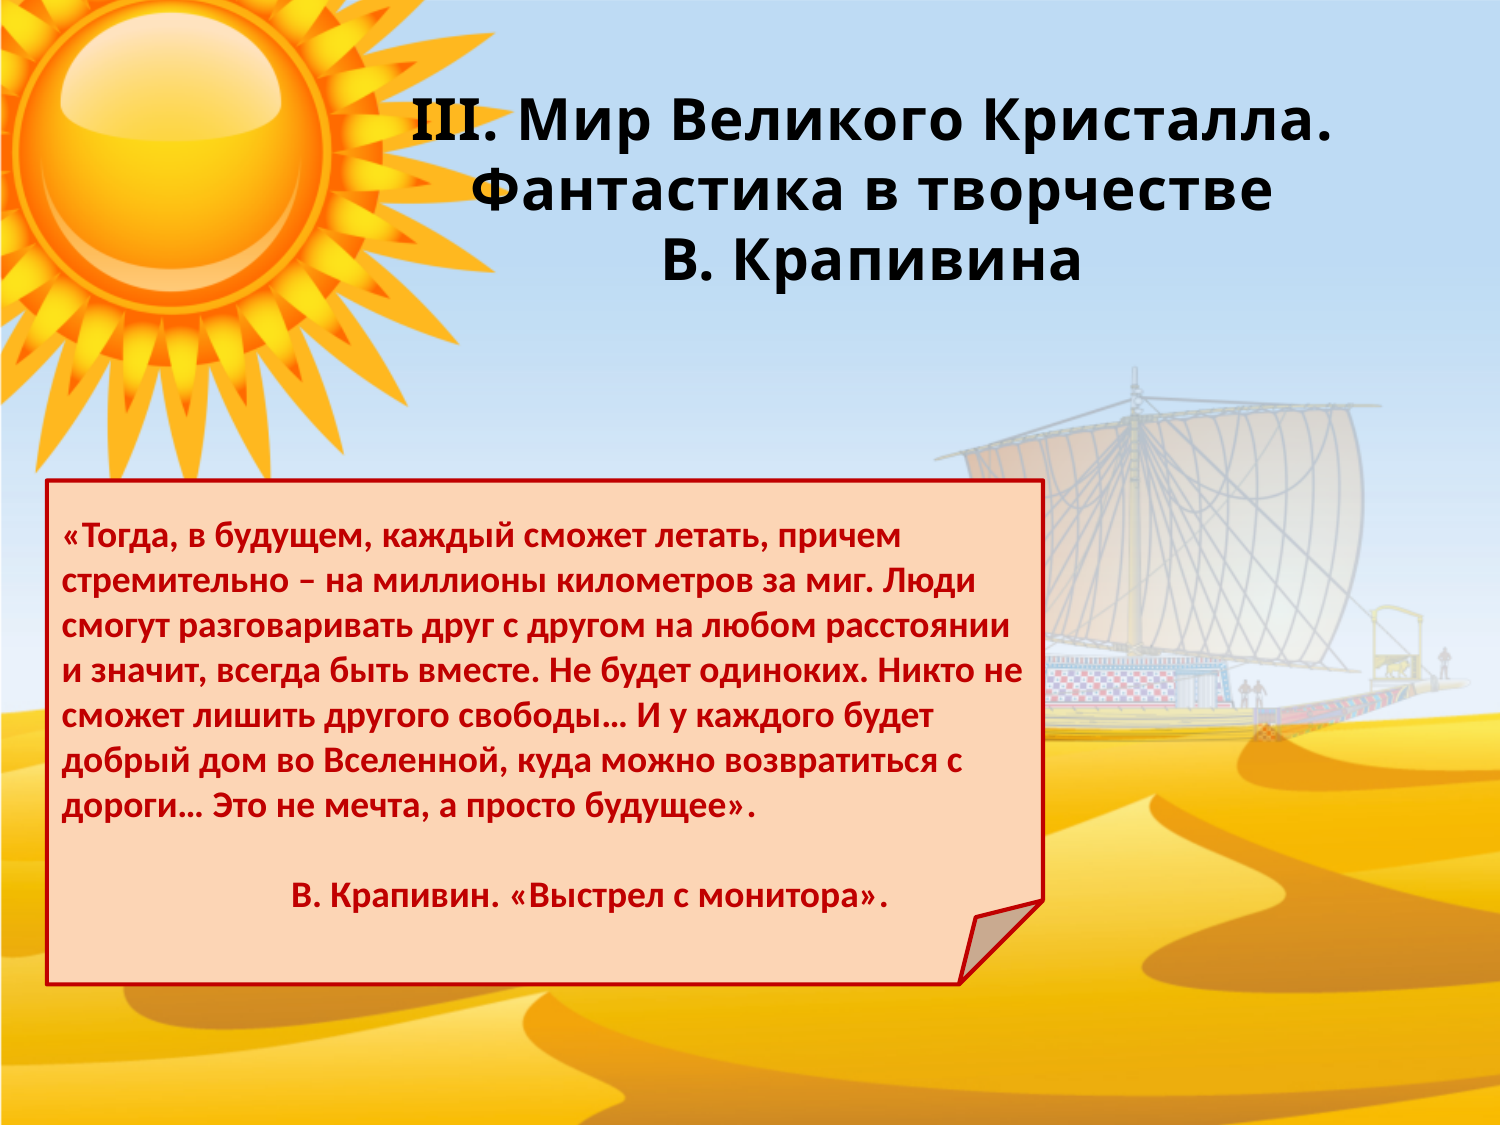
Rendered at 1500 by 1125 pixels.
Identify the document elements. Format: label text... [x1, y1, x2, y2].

picture [0, 0, 1500, 1125]
text_box «Тогда, в будущем, каждый сможет летать, причем стремительно – на миллионы километров за миг. Люди смогут разговаривать друг с другом на любом расстоянии и значит, всегда быть вместе. Не будет одиноких. Никто не сможет лишить другого свободы… И у каждого будет добрый дом во Вселенной, куда можно возвратиться с дороги… Это не мечта, а просто будущее». В. Крапивин. «Выстрел с монитора». [44, 478, 1046, 987]
title III. Мир Великого Кристалла. Фантастика в творчестве В. Крапивина [281, 46, 1465, 329]
